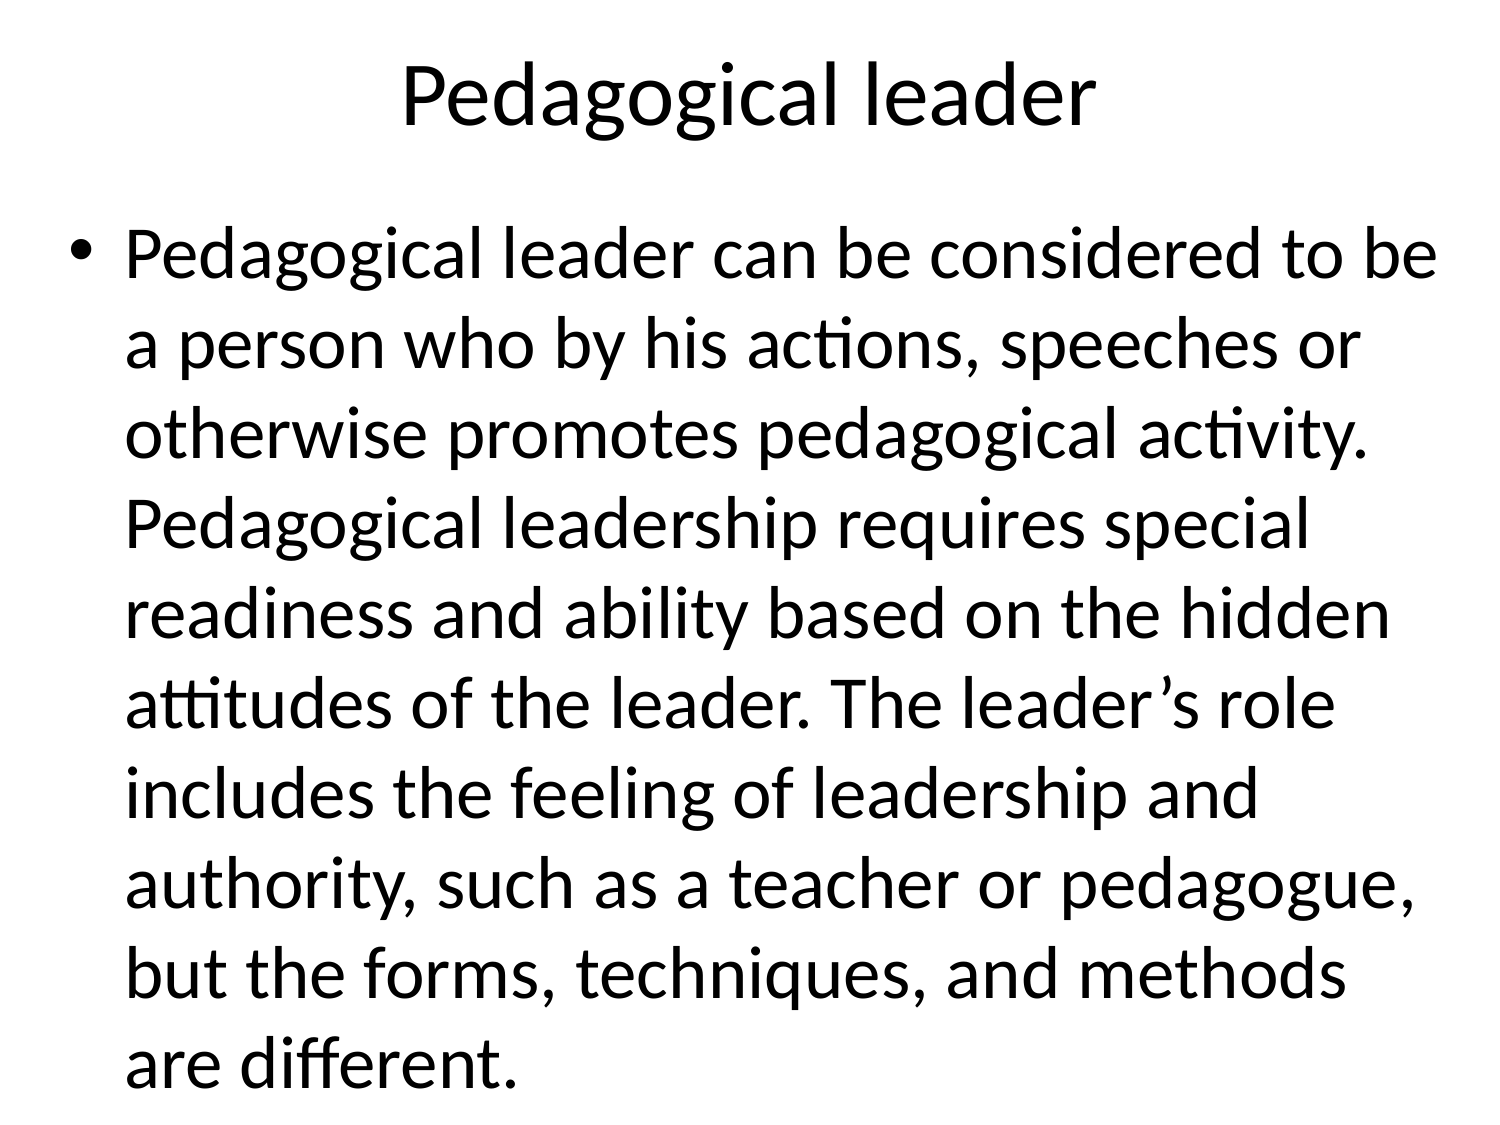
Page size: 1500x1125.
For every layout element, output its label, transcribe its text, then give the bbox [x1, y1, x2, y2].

list Pedagogical leader can be considered to be a person who by his actions, speeches or otherwise promotes pedagogical activity. Pedagogical leadership requires special readiness and ability based on the hidden attitudes of the leader. The leader’s role includes the feeling of leadership and authority, such as a teacher or pedagogue, but the forms, techniques, and methods are different. [53, 196, 1479, 1106]
title Pedagogical leader [75, 0, 1425, 183]
